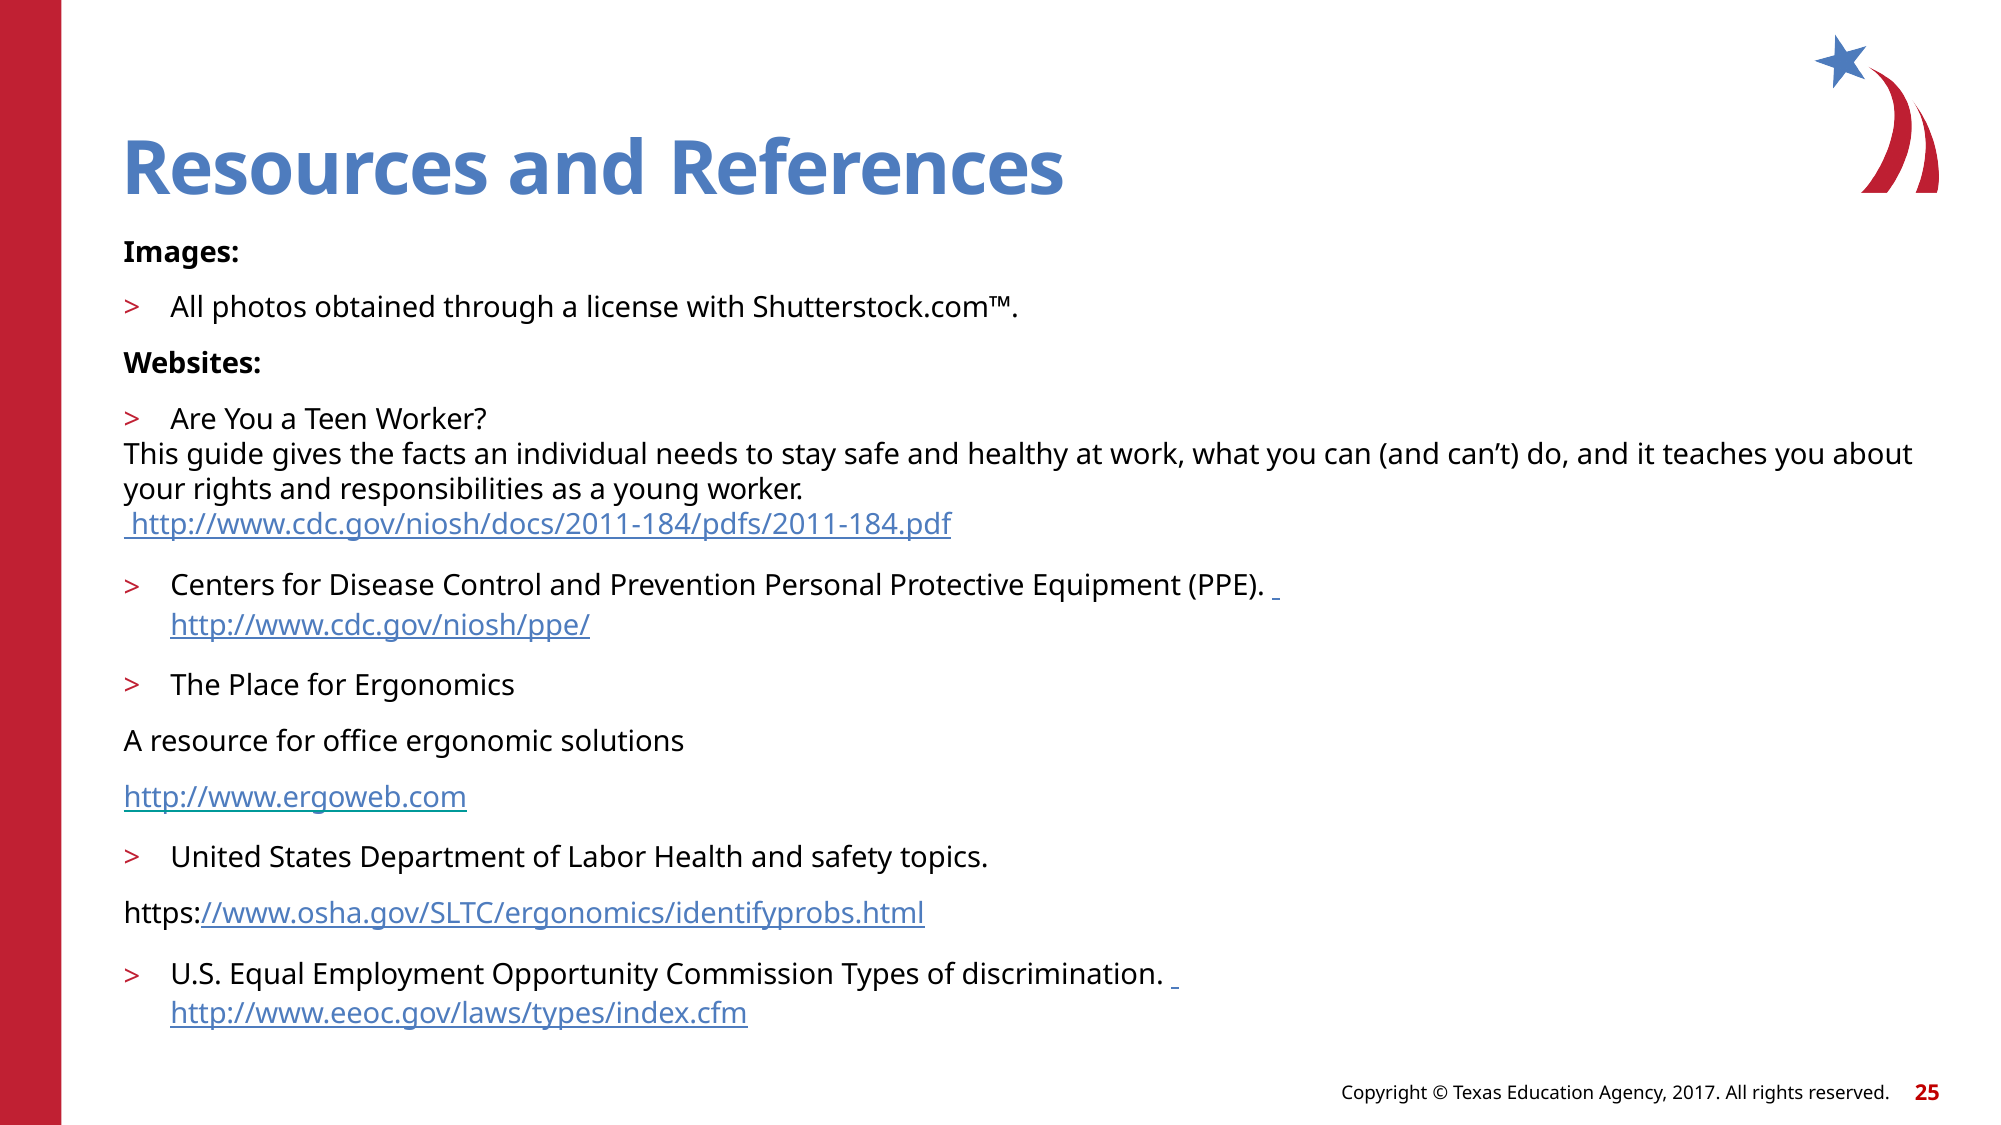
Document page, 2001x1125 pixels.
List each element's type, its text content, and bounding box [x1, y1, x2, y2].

picture [1814, 34, 1939, 193]
list Images: All photos obtained through a license with Shutterstock.com™. Websites: Are You a Teen Worker? This guide gives the facts an individual needs to stay safe and healthy at work, what you can (and can’t) do, and it teaches you about your rights and responsibilities as a young worker. http://www.cdc.gov/niosh/docs/2011-184/pdfs/2011-184.pdf Centers for Disease Control and Prevention Personal Protective Equipment (PPE). http://www.cdc.gov/niosh/ppe/ The Place for Ergonomics A resource for office ergonomic solutions http://www.ergoweb.com United States Department of Labor Health and safety topics. https://www.osha.gov/SLTC/ergonomics/identifyprobs.html U.S. Equal Employment Opportunity Commission Types of discrimination. http://www.eeoc.gov/laws/types/index.cfm [121, 233, 1936, 1010]
title Resources and References [121, 66, 1772, 211]
